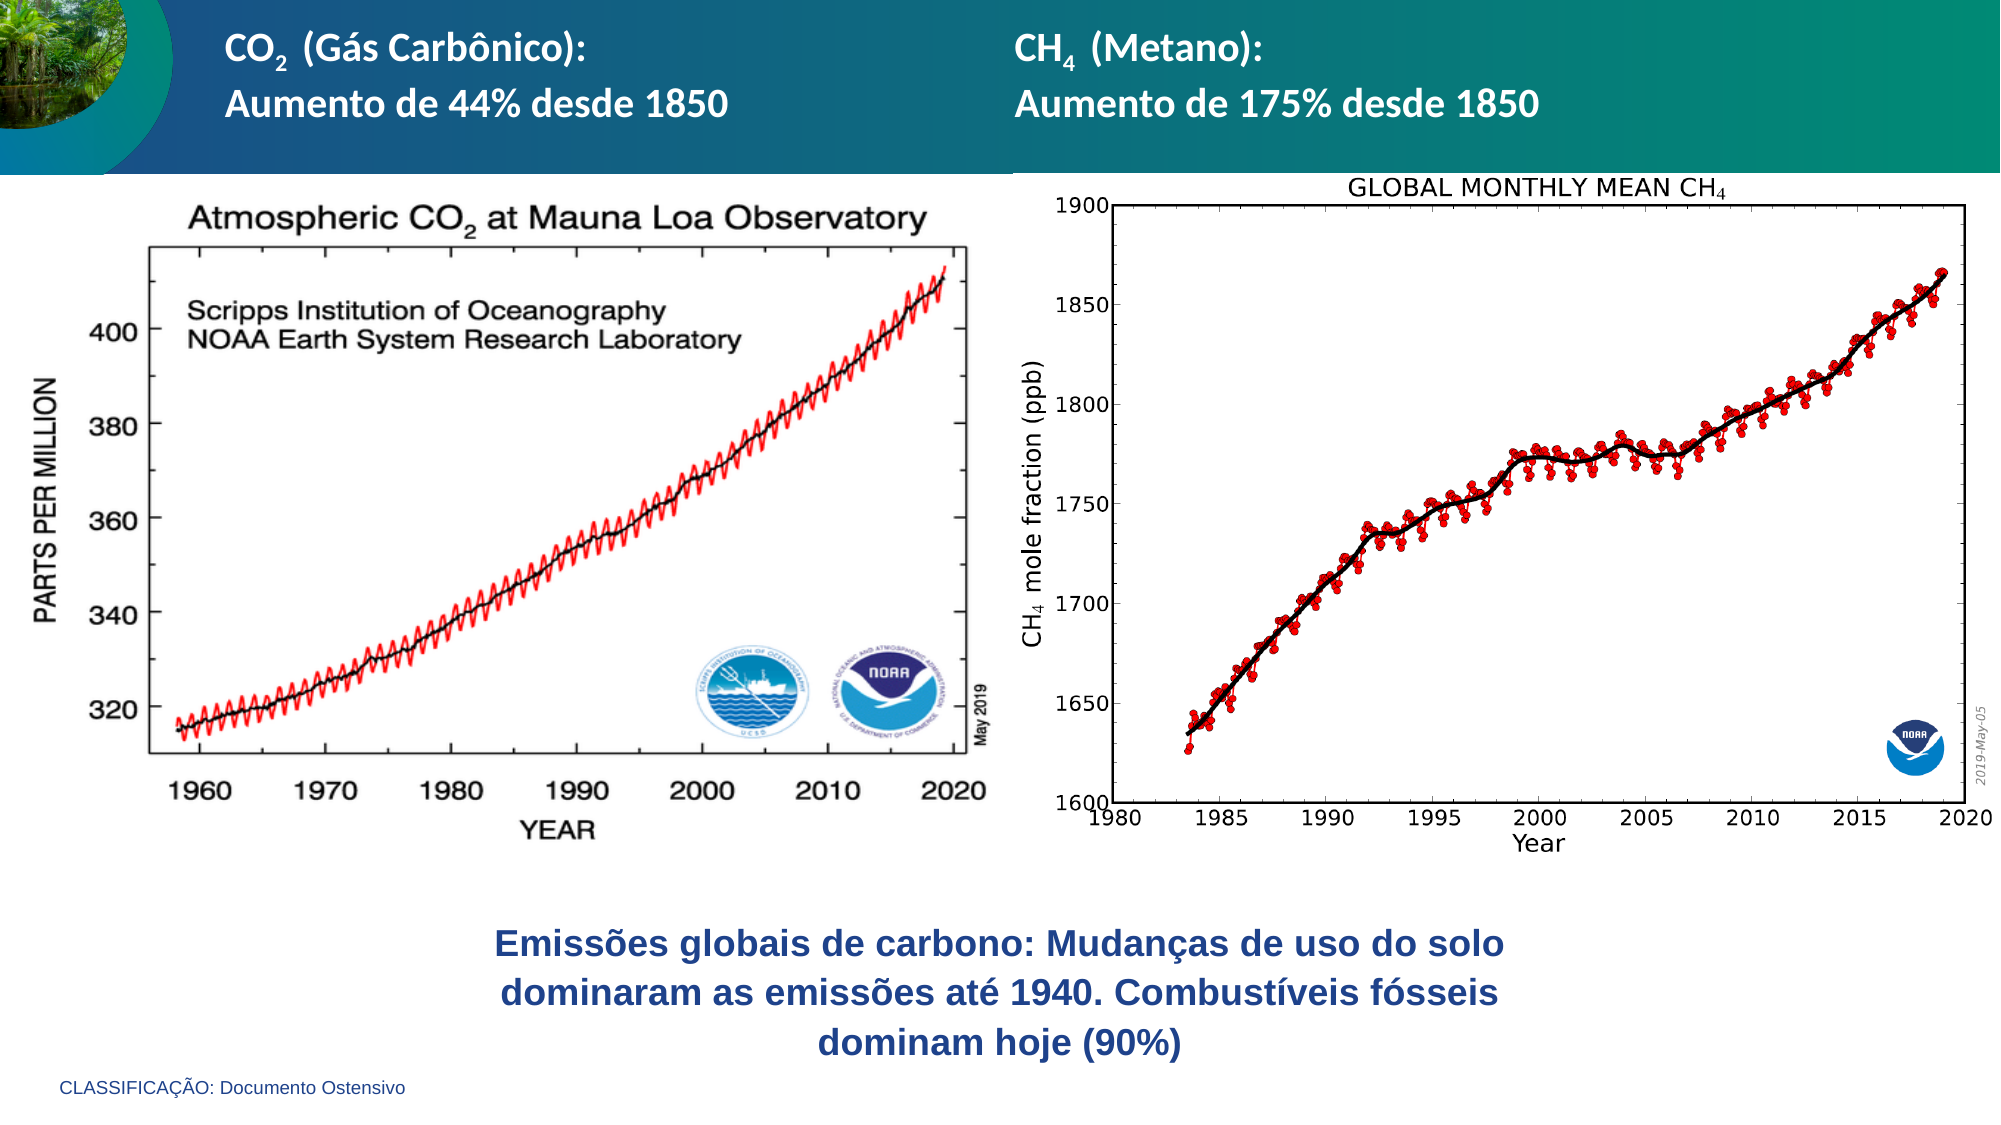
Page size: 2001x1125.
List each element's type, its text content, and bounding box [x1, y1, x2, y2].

picture [0, 0, 2000, 869]
text_box [175, 0, 2000, 174]
text_box CH4 (Metano): Aumento de 175% desde 1850 [999, 11, 1691, 134]
text_box CO2 (Gás Carbônico): Aumento de 44% desde 1850 [210, 11, 786, 134]
text_box CLASSIFICAÇÃO: Documento Ostensivo [44, 1019, 1139, 1125]
text_box Emissões globais de carbono: Mudanças de uso do solo dominaram as emissões até 1940. Combustíveis fósseis dominam hoje (90%) [452, 907, 1548, 1071]
